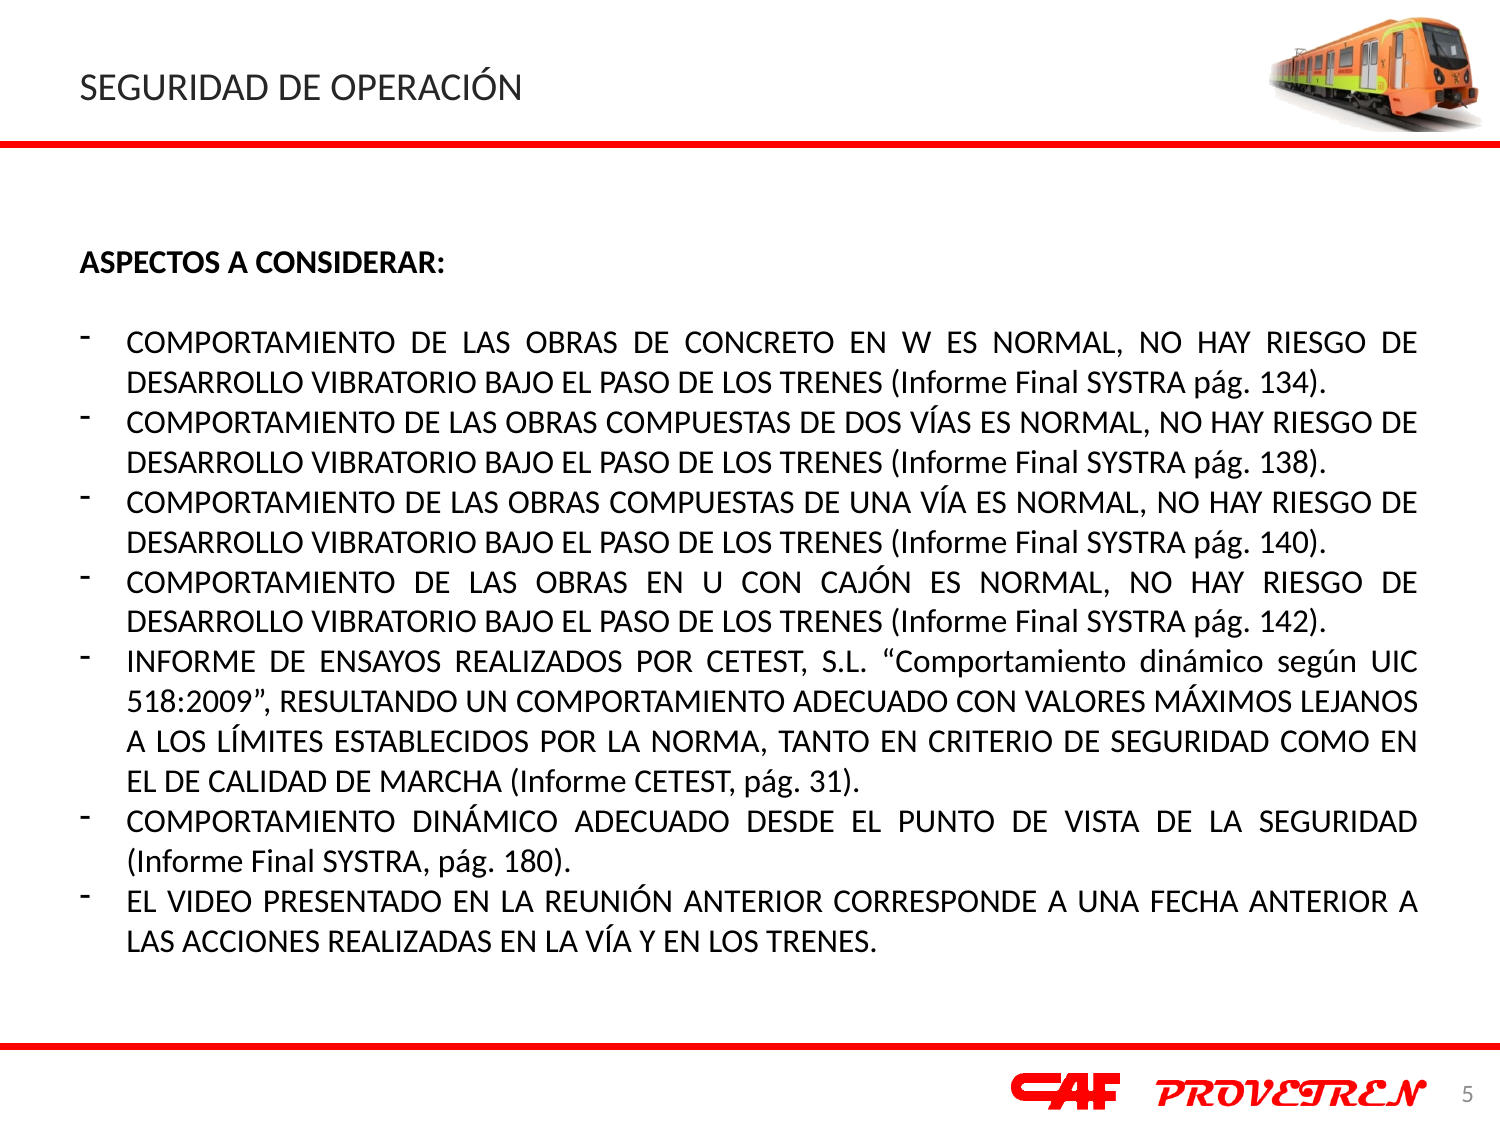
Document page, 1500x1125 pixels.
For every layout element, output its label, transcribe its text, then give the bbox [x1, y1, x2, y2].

slide_number 5 [1139, 1062, 1490, 1123]
picture [1269, 11, 1493, 132]
picture [1150, 1077, 1430, 1108]
picture [1009, 1068, 1122, 1110]
text_box ASPECTOS A CONSIDERAR: COMPORTAMIENTO DE LAS OBRAS DE CONCRETO EN W ES NORMAL, NO HAY RIESGO DE DESARROLLO VIBRATORIO BAJO EL PASO DE LOS TRENES (Informe Final SYSTRA pág. 134). COMPORTAMIENTO DE LAS OBRAS COMPUESTAS DE DOS VÍAS ES NORMAL, NO HAY RIESGO DE DESARROLLO VIBRATORIO BAJO EL PASO DE LOS TRENES (Informe Final SYSTRA pág. 138). COMPORTAMIENTO DE LAS OBRAS COMPUESTAS DE UNA VÍA ES NORMAL, NO HAY RIESGO DE DESARROLLO VIBRATORIO BAJO EL PASO DE LOS TRENES (Informe Final SYSTRA pág. 140). COMPORTAMIENTO DE LAS OBRAS EN U CON CAJÓN ES NORMAL, NO HAY RIESGO DE DESARROLLO VIBRATORIO BAJO EL PASO DE LOS TRENES (Informe Final SYSTRA pág. 142). INFORME DE ENSAYOS REALIZADOS POR CETEST, S.L. “Comportamiento dinámico según UIC 518:2009”, RESULTANDO UN COMPORTAMIENTO ADECUADO CON VALORES MÁXIMOS LEJANOS A LOS LÍMITES ESTABLECIDOS POR LA NORMA, TANTO EN CRITERIO DE SEGURIDAD COMO EN EL DE CALIDAD DE MARCHA (Informe CETEST, pág. 31). COMPORTAMIENTO DINÁMICO ADECUADO DESDE EL PUNTO DE VISTA DE LA SEGURIDAD (Informe Final SYSTRA, pág. 180). EL VIDEO PRESENTADO EN LA REUNIÓN ANTERIOR CORRESPONDE A UNA FECHA ANTERIOR A LAS ACCIONES REALIZADAS EN LA VÍA Y EN LOS TRENES. [64, 232, 1436, 1046]
text_box SEGURIDAD DE OPERACIÓN [64, 53, 1264, 116]
